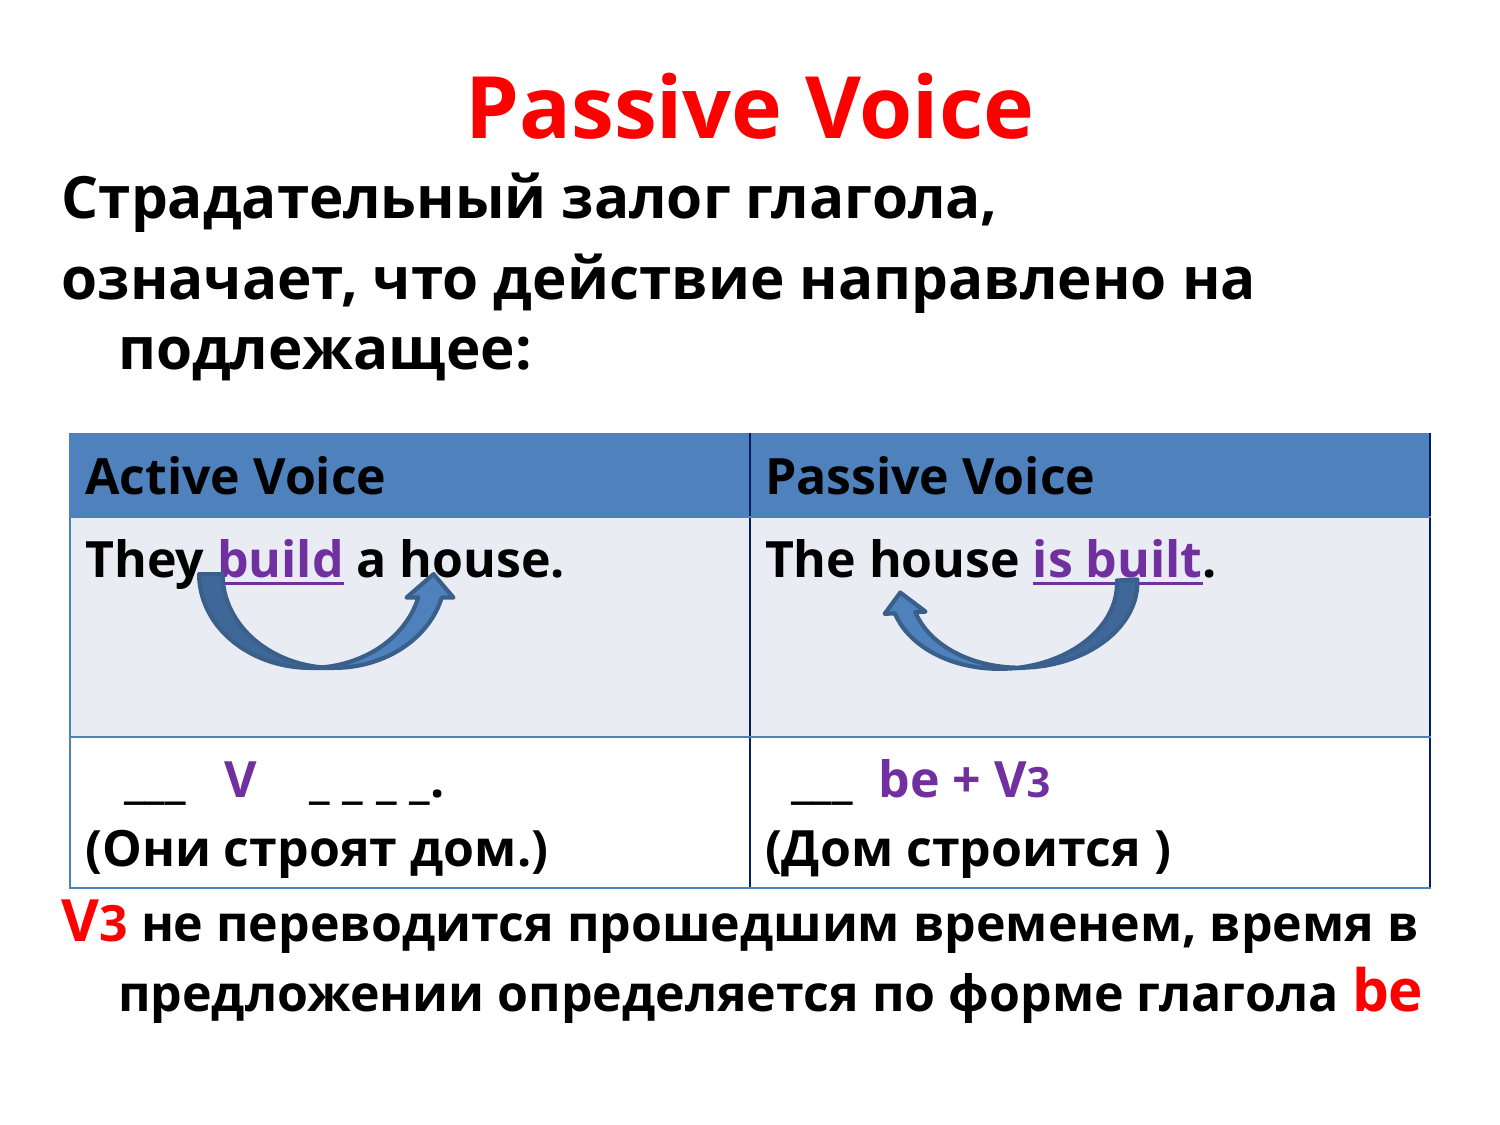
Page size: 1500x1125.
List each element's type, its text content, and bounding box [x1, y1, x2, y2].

table_header Passive Voice [751, 434, 1429, 516]
text_box [197, 572, 456, 671]
text_box [882, 577, 1140, 671]
table_header Active Voice [71, 434, 749, 516]
list Страдательный залог глагола, означает, что действие направлено на подлежащее: V3 не переводится прошедшим временем, время в предложении определяется по форме глагола be [46, 152, 1465, 1055]
table_cell ___ be + V3 (Дом строится ) [751, 738, 1429, 887]
table_cell ___ V _ _ _ _. (Они строят дом.) [71, 738, 749, 887]
title Passive Voice [75, 45, 1425, 152]
table_cell The house is built. [751, 518, 1429, 736]
table_cell They build a house. [71, 518, 749, 736]
